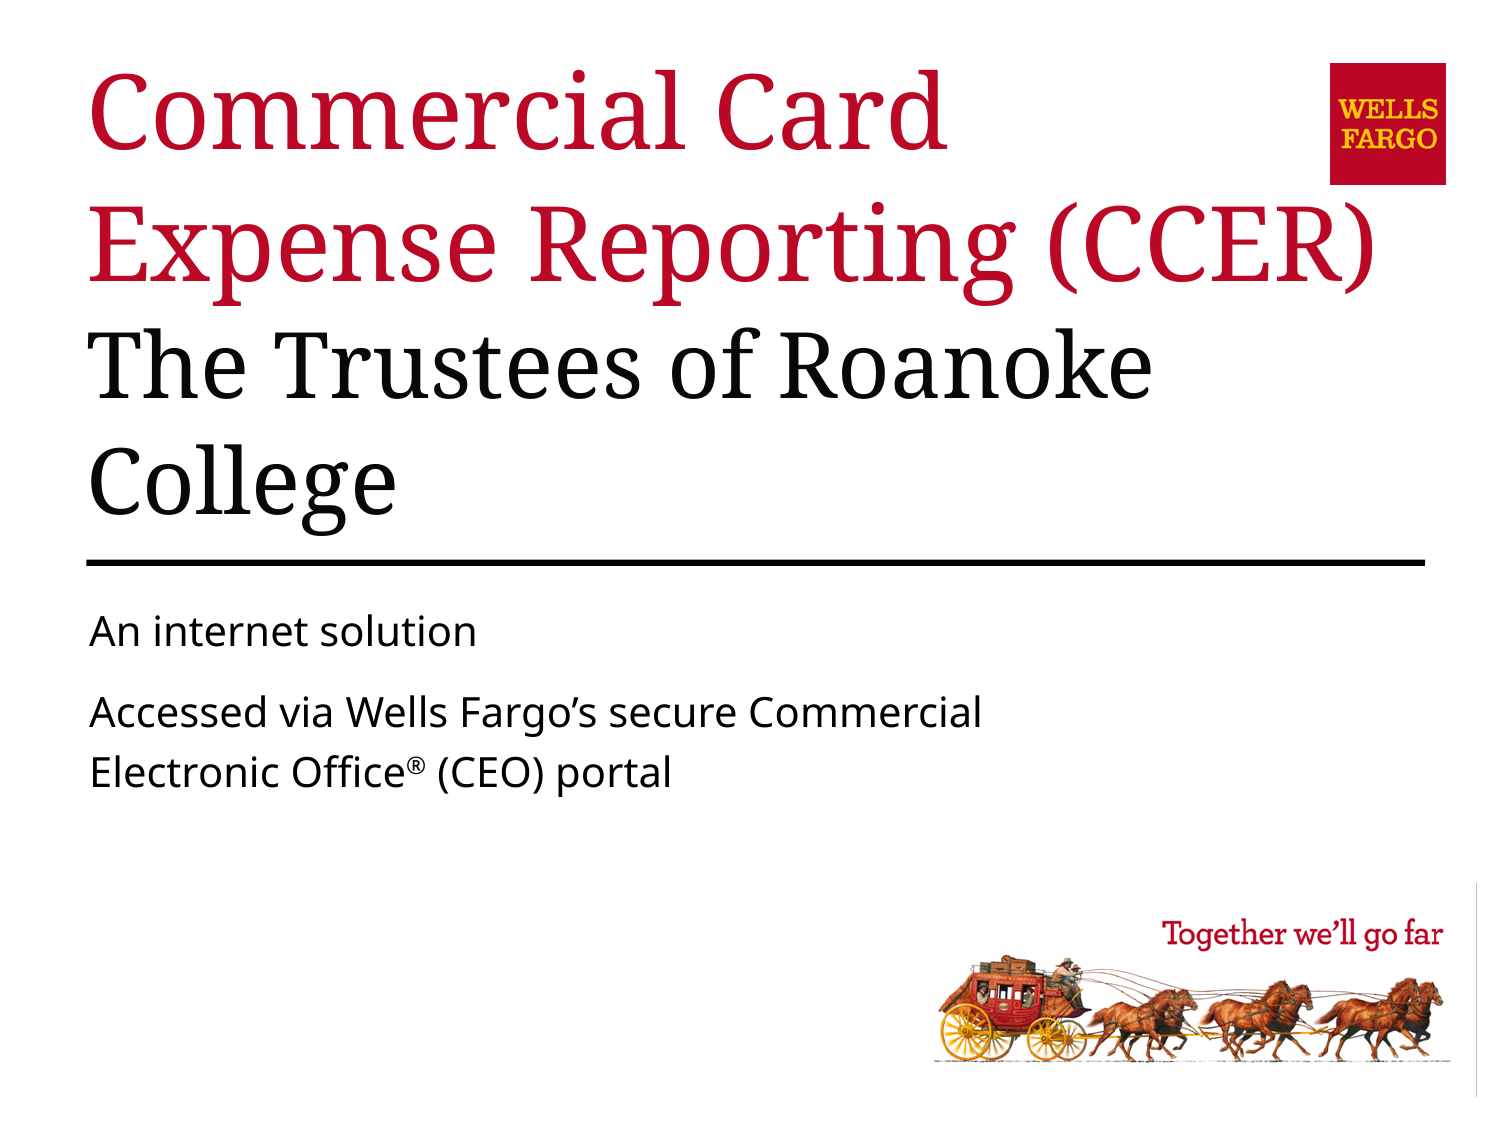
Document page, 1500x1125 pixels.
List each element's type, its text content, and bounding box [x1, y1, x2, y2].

title Commercial Card Expense Reporting (CCER) The Trustees of Roanoke College [70, 62, 1438, 541]
picture [903, 62, 1477, 1099]
subtitle An internet solution Accessed via Wells Fargo’s secure Commercial Electronic Office® (CEO) portal [73, 594, 1052, 883]
